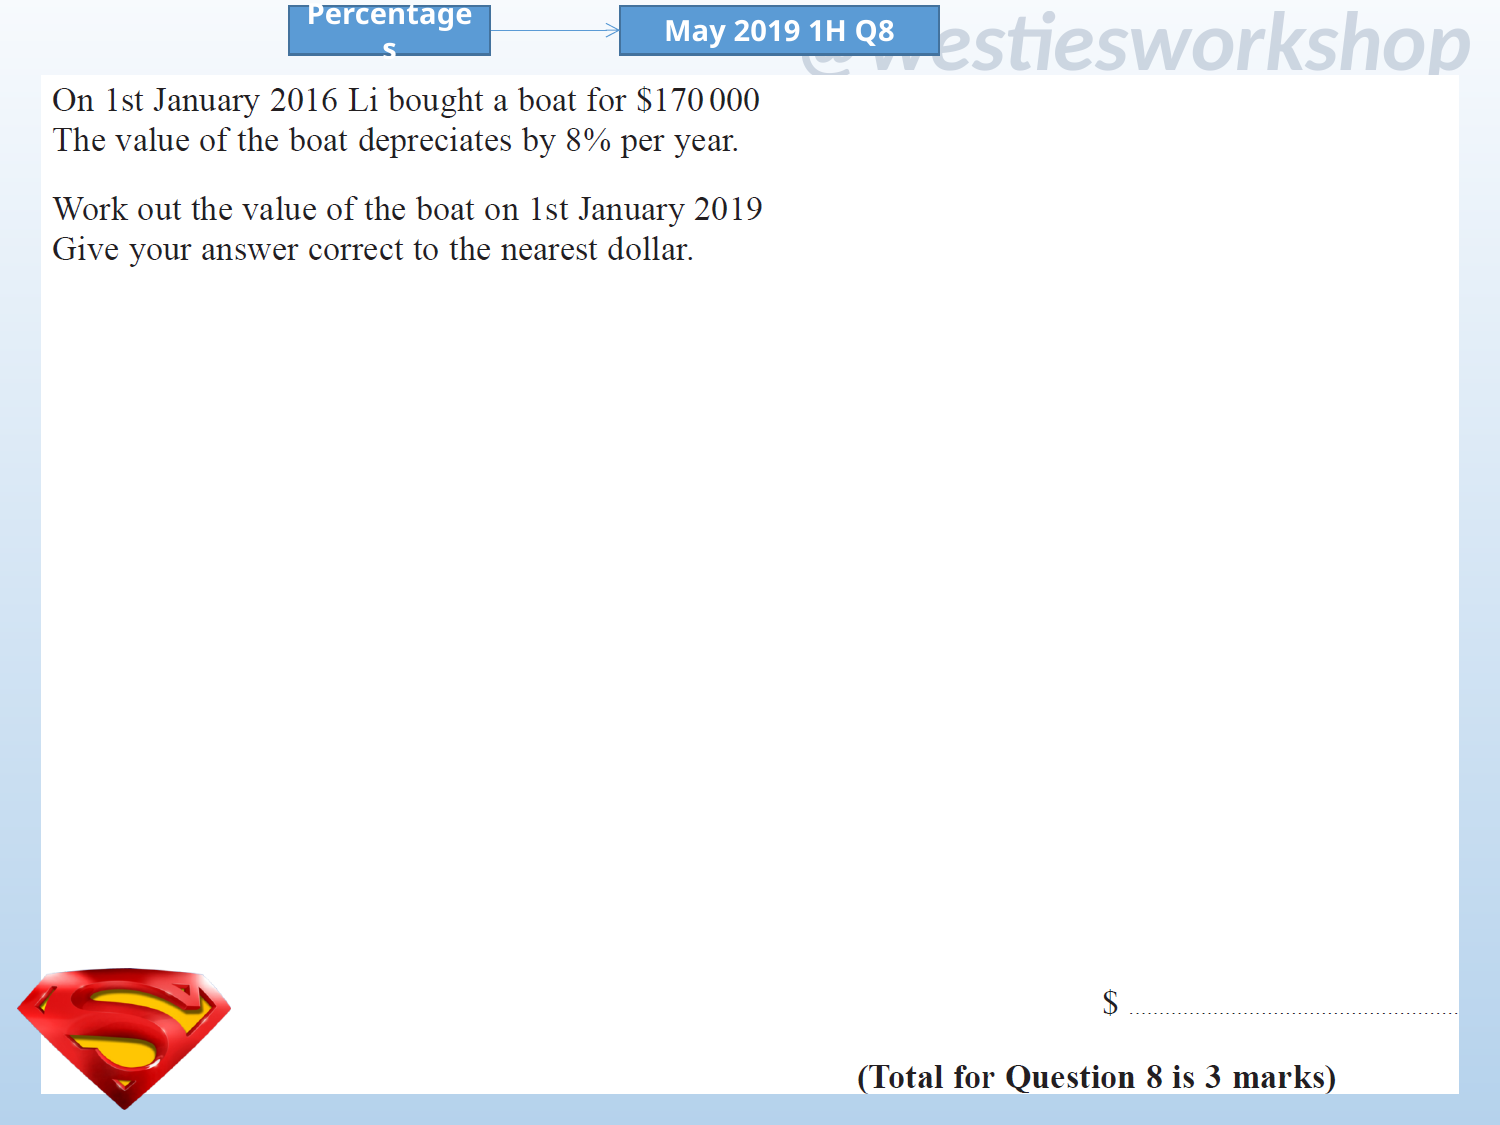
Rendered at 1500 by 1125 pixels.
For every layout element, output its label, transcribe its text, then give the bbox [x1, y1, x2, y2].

picture [17, 75, 1459, 1110]
text_box Percentages [288, 5, 491, 56]
text_box May 2019 1H Q8 [619, 5, 940, 56]
